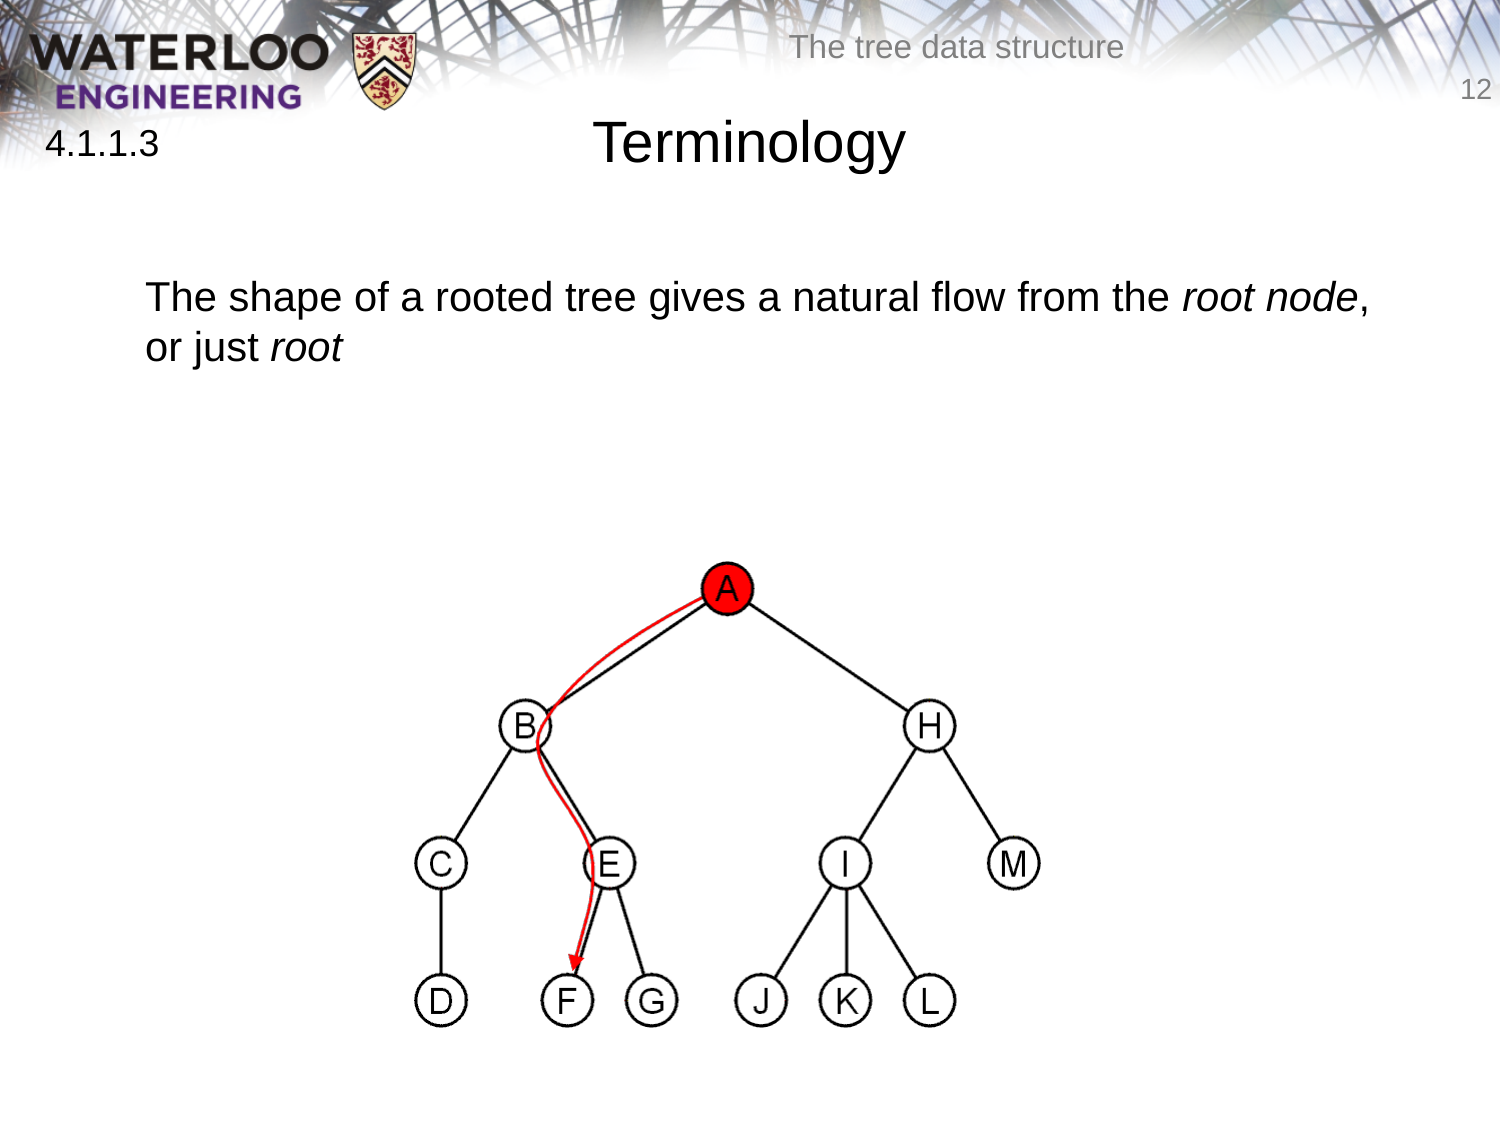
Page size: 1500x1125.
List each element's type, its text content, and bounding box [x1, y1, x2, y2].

list The shape of a rooted tree gives a natural flow from the root node, or just root [73, 262, 1425, 1006]
title Terminology [74, 44, 1426, 233]
picture [0, 0, 1500, 1125]
text_box 4.1.1.3 [30, 111, 175, 172]
